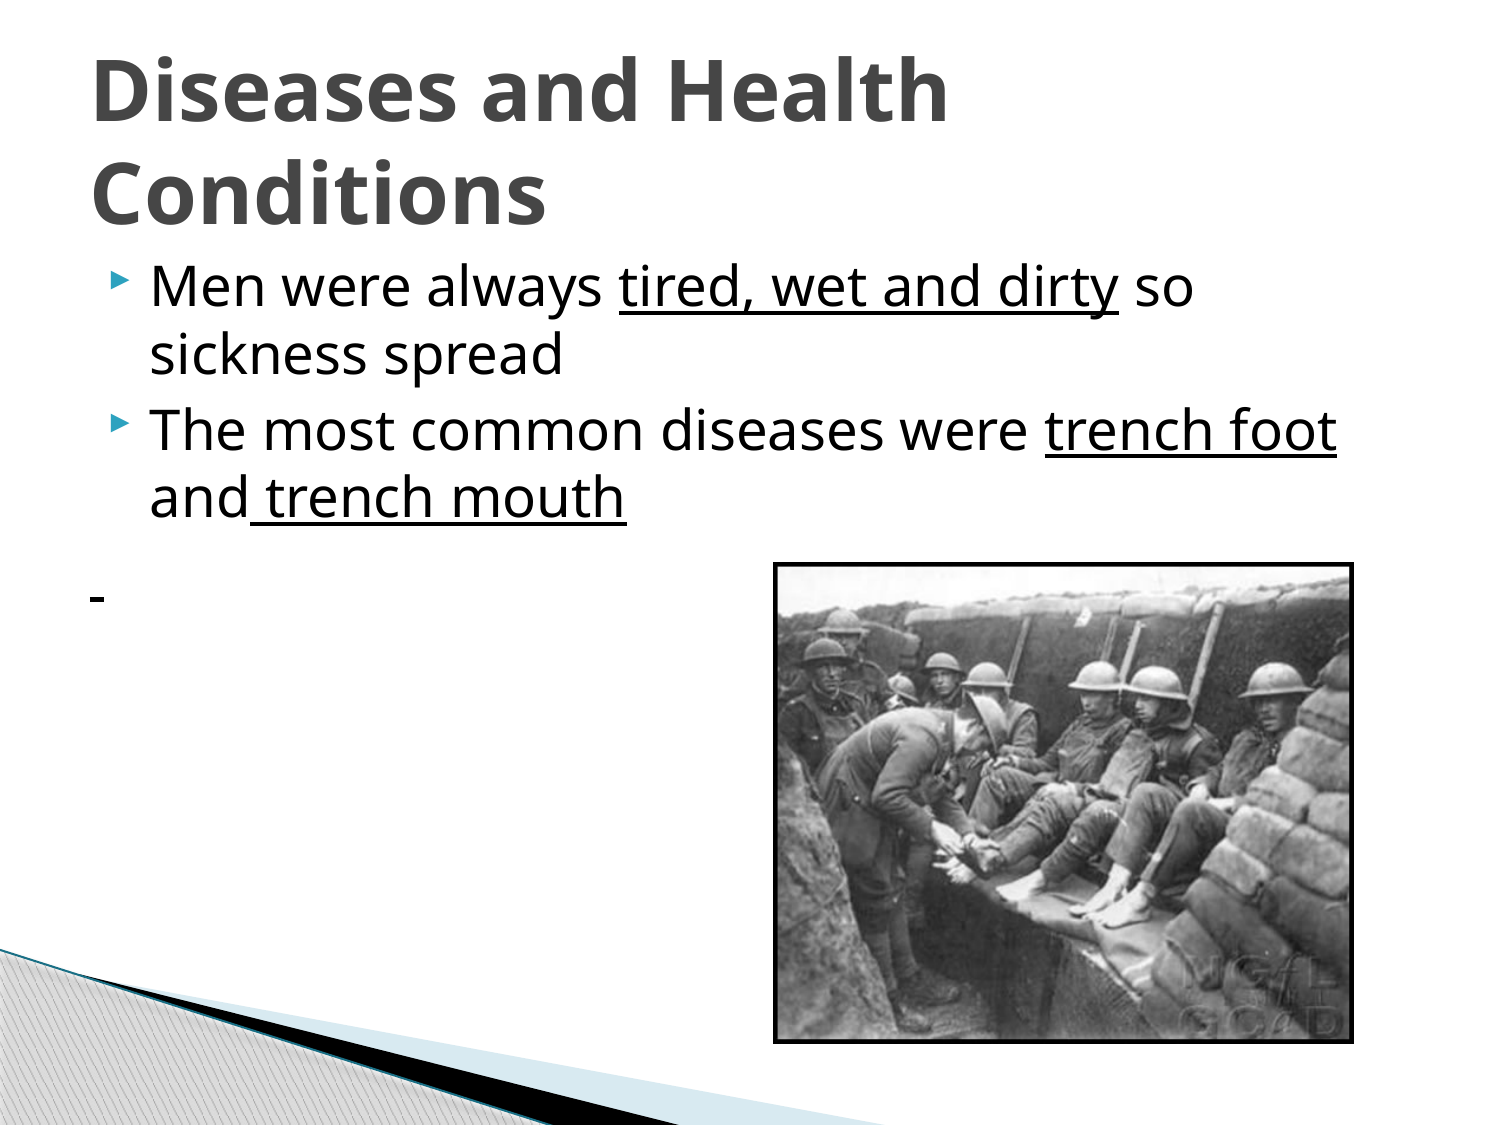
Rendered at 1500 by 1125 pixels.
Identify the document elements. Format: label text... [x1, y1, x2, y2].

picture [773, 562, 1354, 1044]
list Men were always tired, wet and dirty so sickness spread The most common diseases were trench foot and trench mouth [75, 243, 1425, 986]
title Diseases and Health Conditions [75, 45, 1425, 233]
